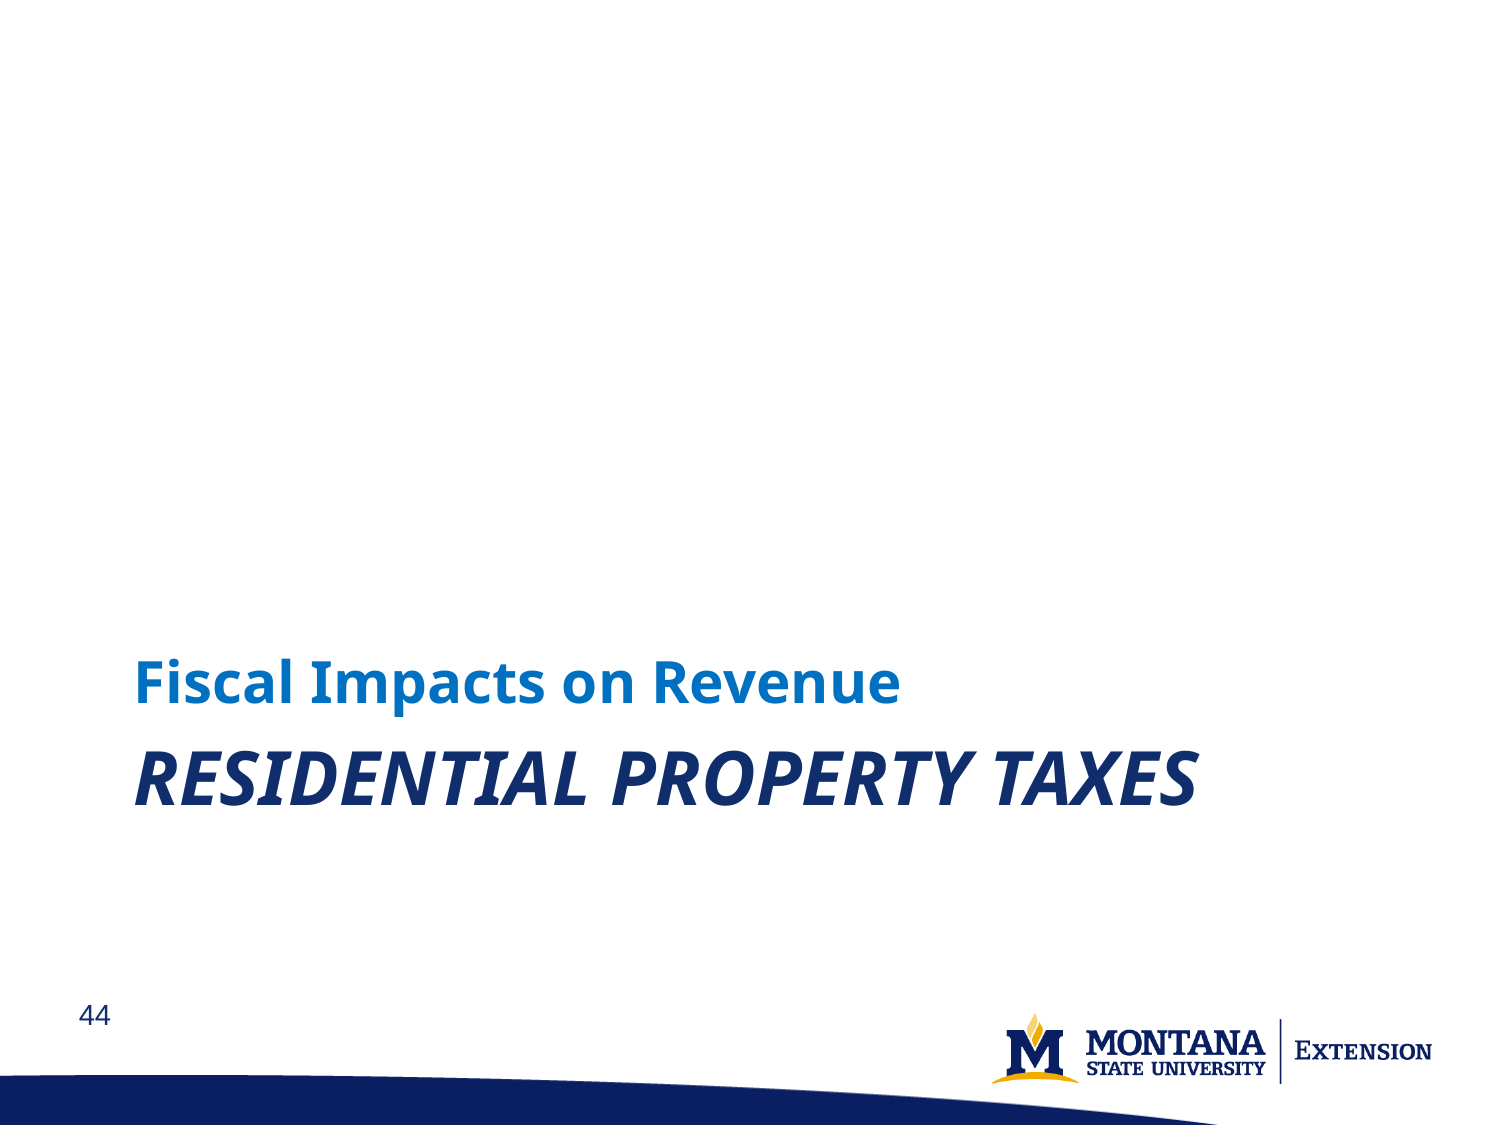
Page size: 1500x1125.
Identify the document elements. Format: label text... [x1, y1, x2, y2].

list Fiscal Impacts on Revenue [118, 476, 1394, 723]
title Residential Property taxes [118, 723, 1394, 947]
picture [0, 1013, 1432, 1125]
slide_number 44 [0, 988, 127, 1067]
